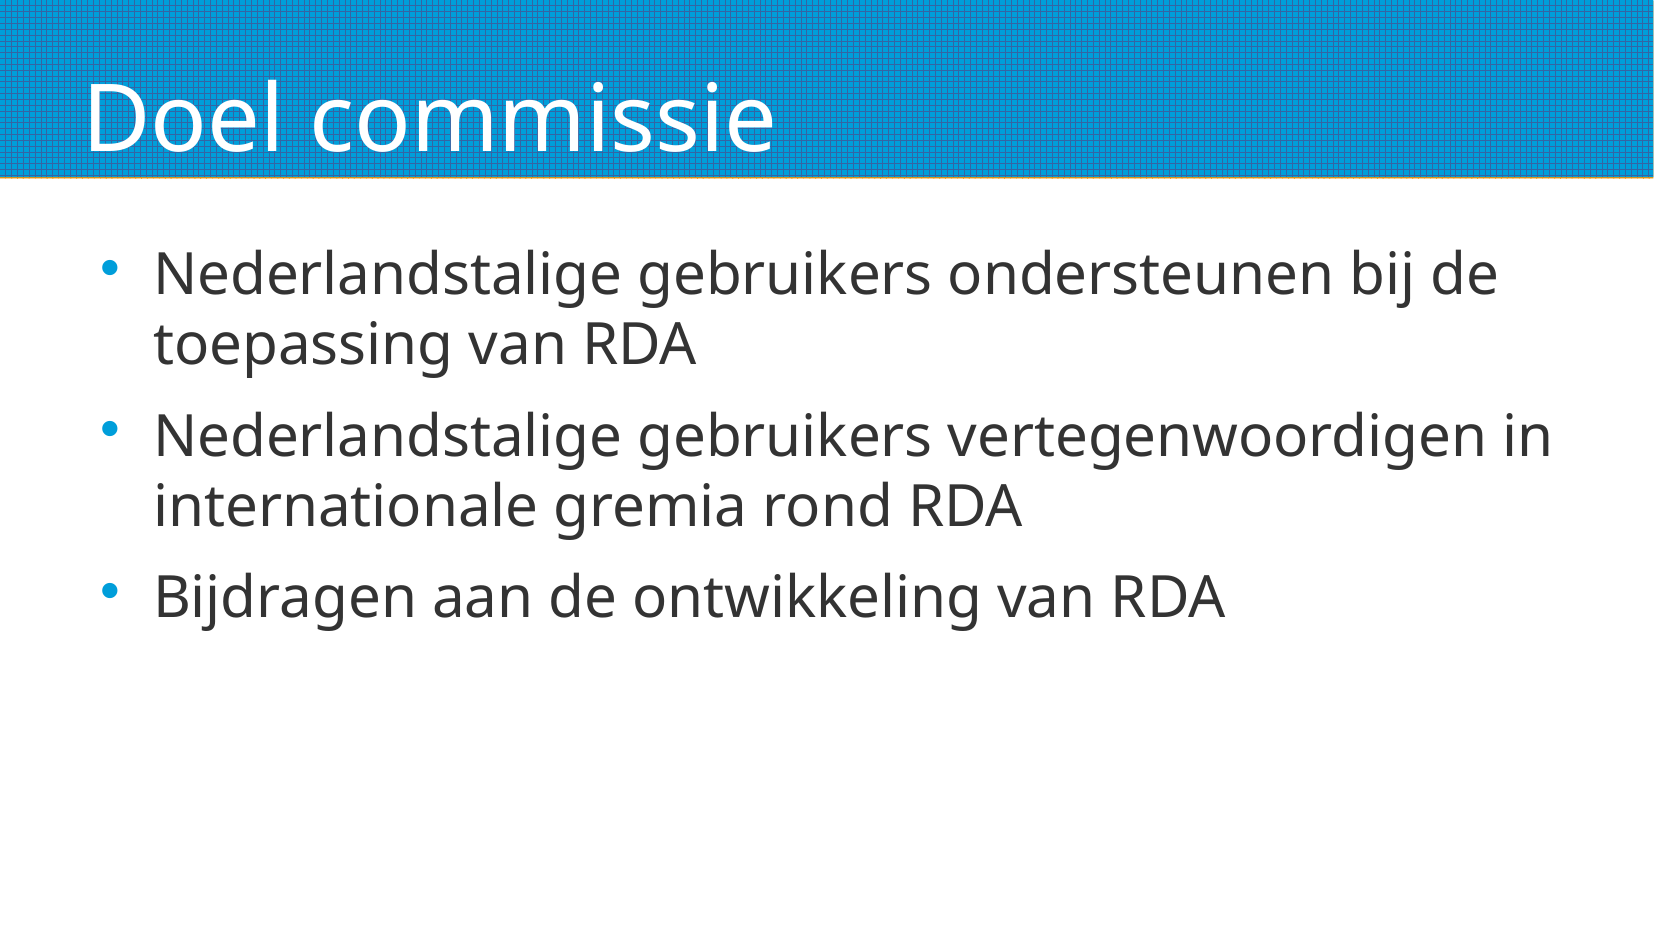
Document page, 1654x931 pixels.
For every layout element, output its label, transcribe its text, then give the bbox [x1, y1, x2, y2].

text_box Nederlandstalige gebruikers ondersteunen bij de toepassing van RDA Nederlandstalige gebruikers vertegenwoordigen in internationale gremia rond RDA Bijdragen aan de ontwikkeling van RDA [82, 236, 1563, 810]
text_box Doel commissie [82, 14, 1571, 171]
picture [0, 179, 1654, 931]
